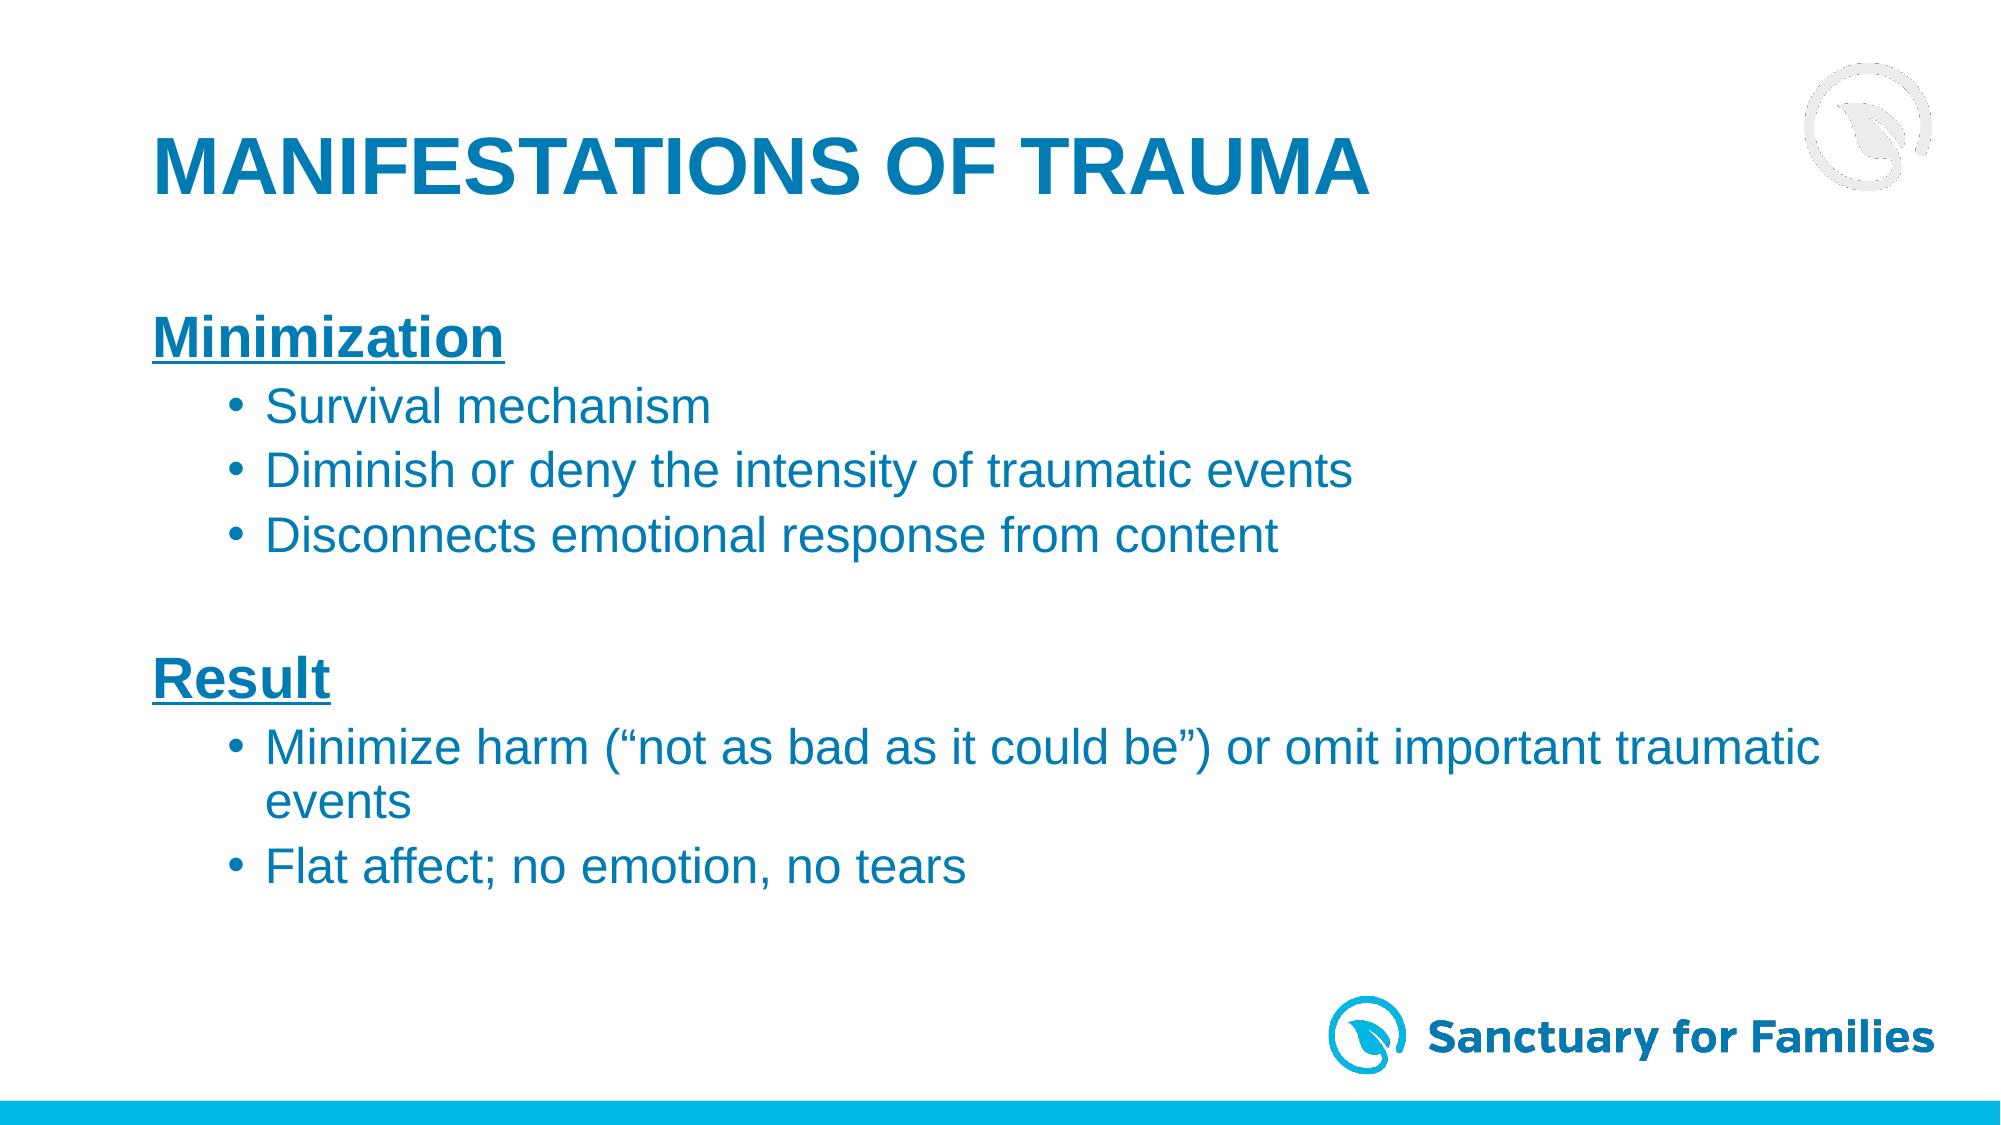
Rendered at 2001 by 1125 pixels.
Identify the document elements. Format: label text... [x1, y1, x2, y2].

title MANIFESTATIONS OF TRAUMA [137, 59, 1863, 278]
list Minimization Survival mechanism Diminish or deny the intensity of traumatic events Disconnects emotional response from content Result Minimize harm (“not as bad as it could be”) or omit important traumatic events Flat affect; no emotion, no tears [137, 299, 1863, 1014]
picture [1863, 59, 1935, 194]
picture [1327, 992, 1935, 1079]
